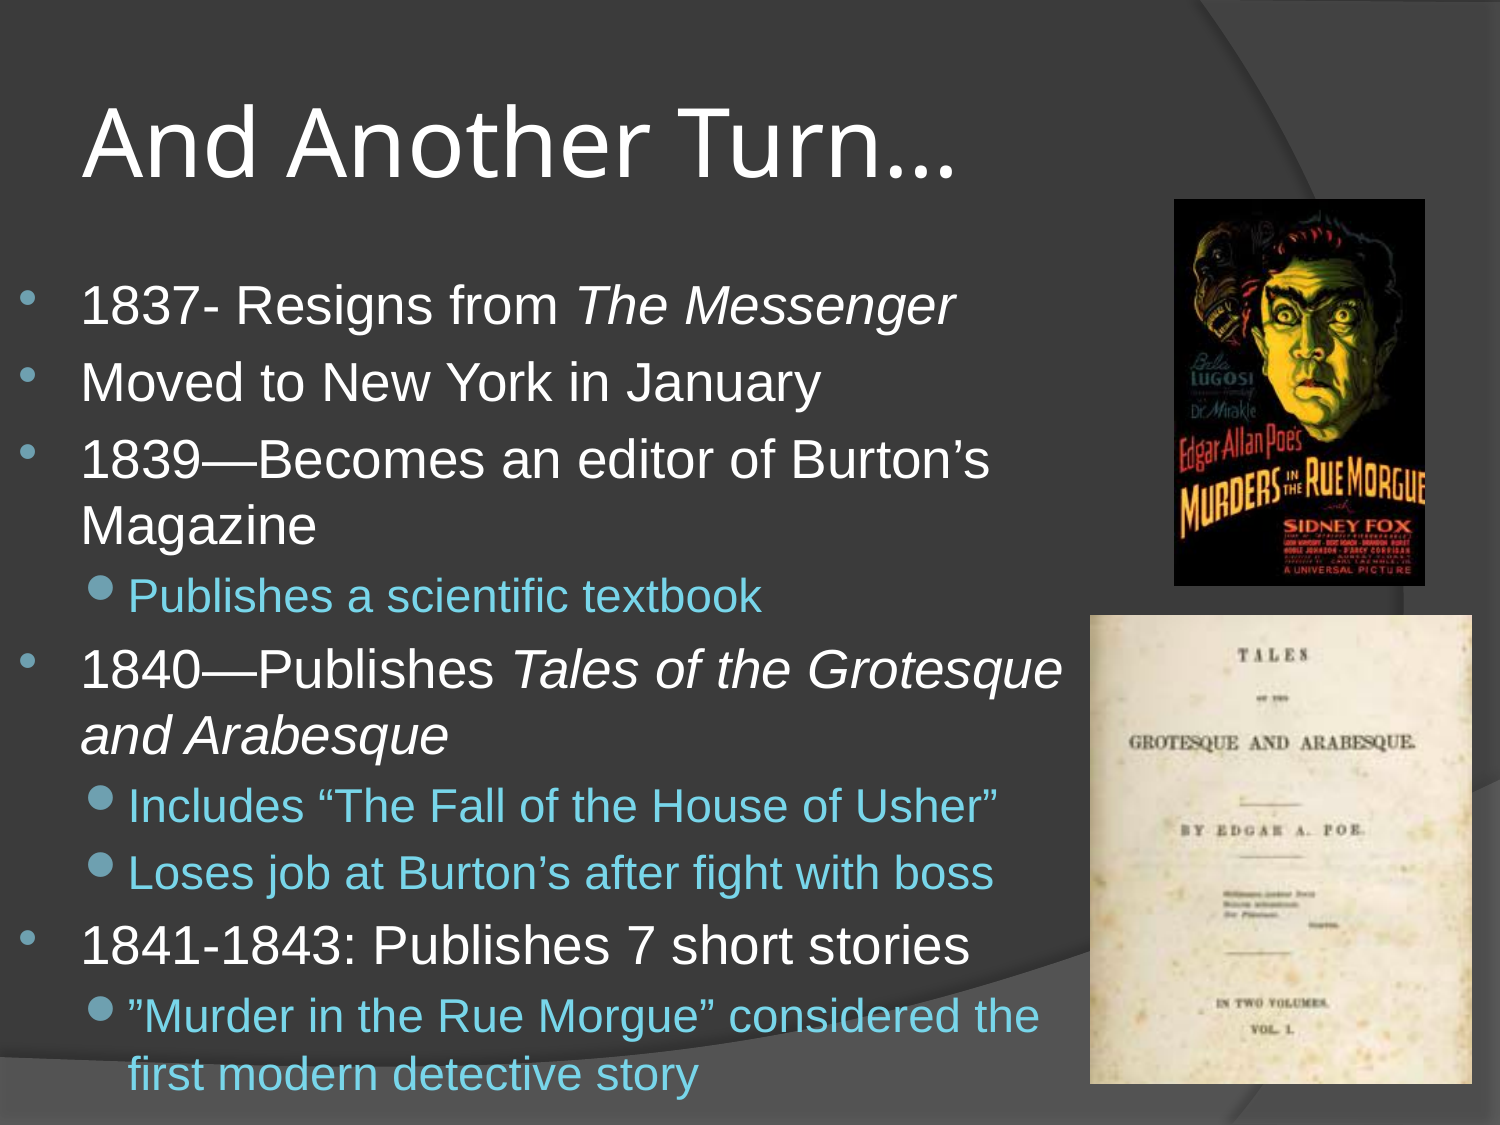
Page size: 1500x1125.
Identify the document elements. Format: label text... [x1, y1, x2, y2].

title And Another Turn… [75, 45, 1300, 233]
picture [1174, 198, 1426, 586]
picture [1090, 614, 1472, 1085]
list 1837- Resigns from The Messenger Moved to New York in January 1839—Becomes an editor of Burton’s Magazine Publishes a scientific textbook 1840—Publishes Tales of the Grotesque and Arabesque Includes “The Fall of the House of Usher” Loses job at Burton’s after fight with boss 1841-1843: Publishes 7 short stories ”Murder in the Rue Morgue” considered the first modern detective story [0, 262, 1123, 1125]
